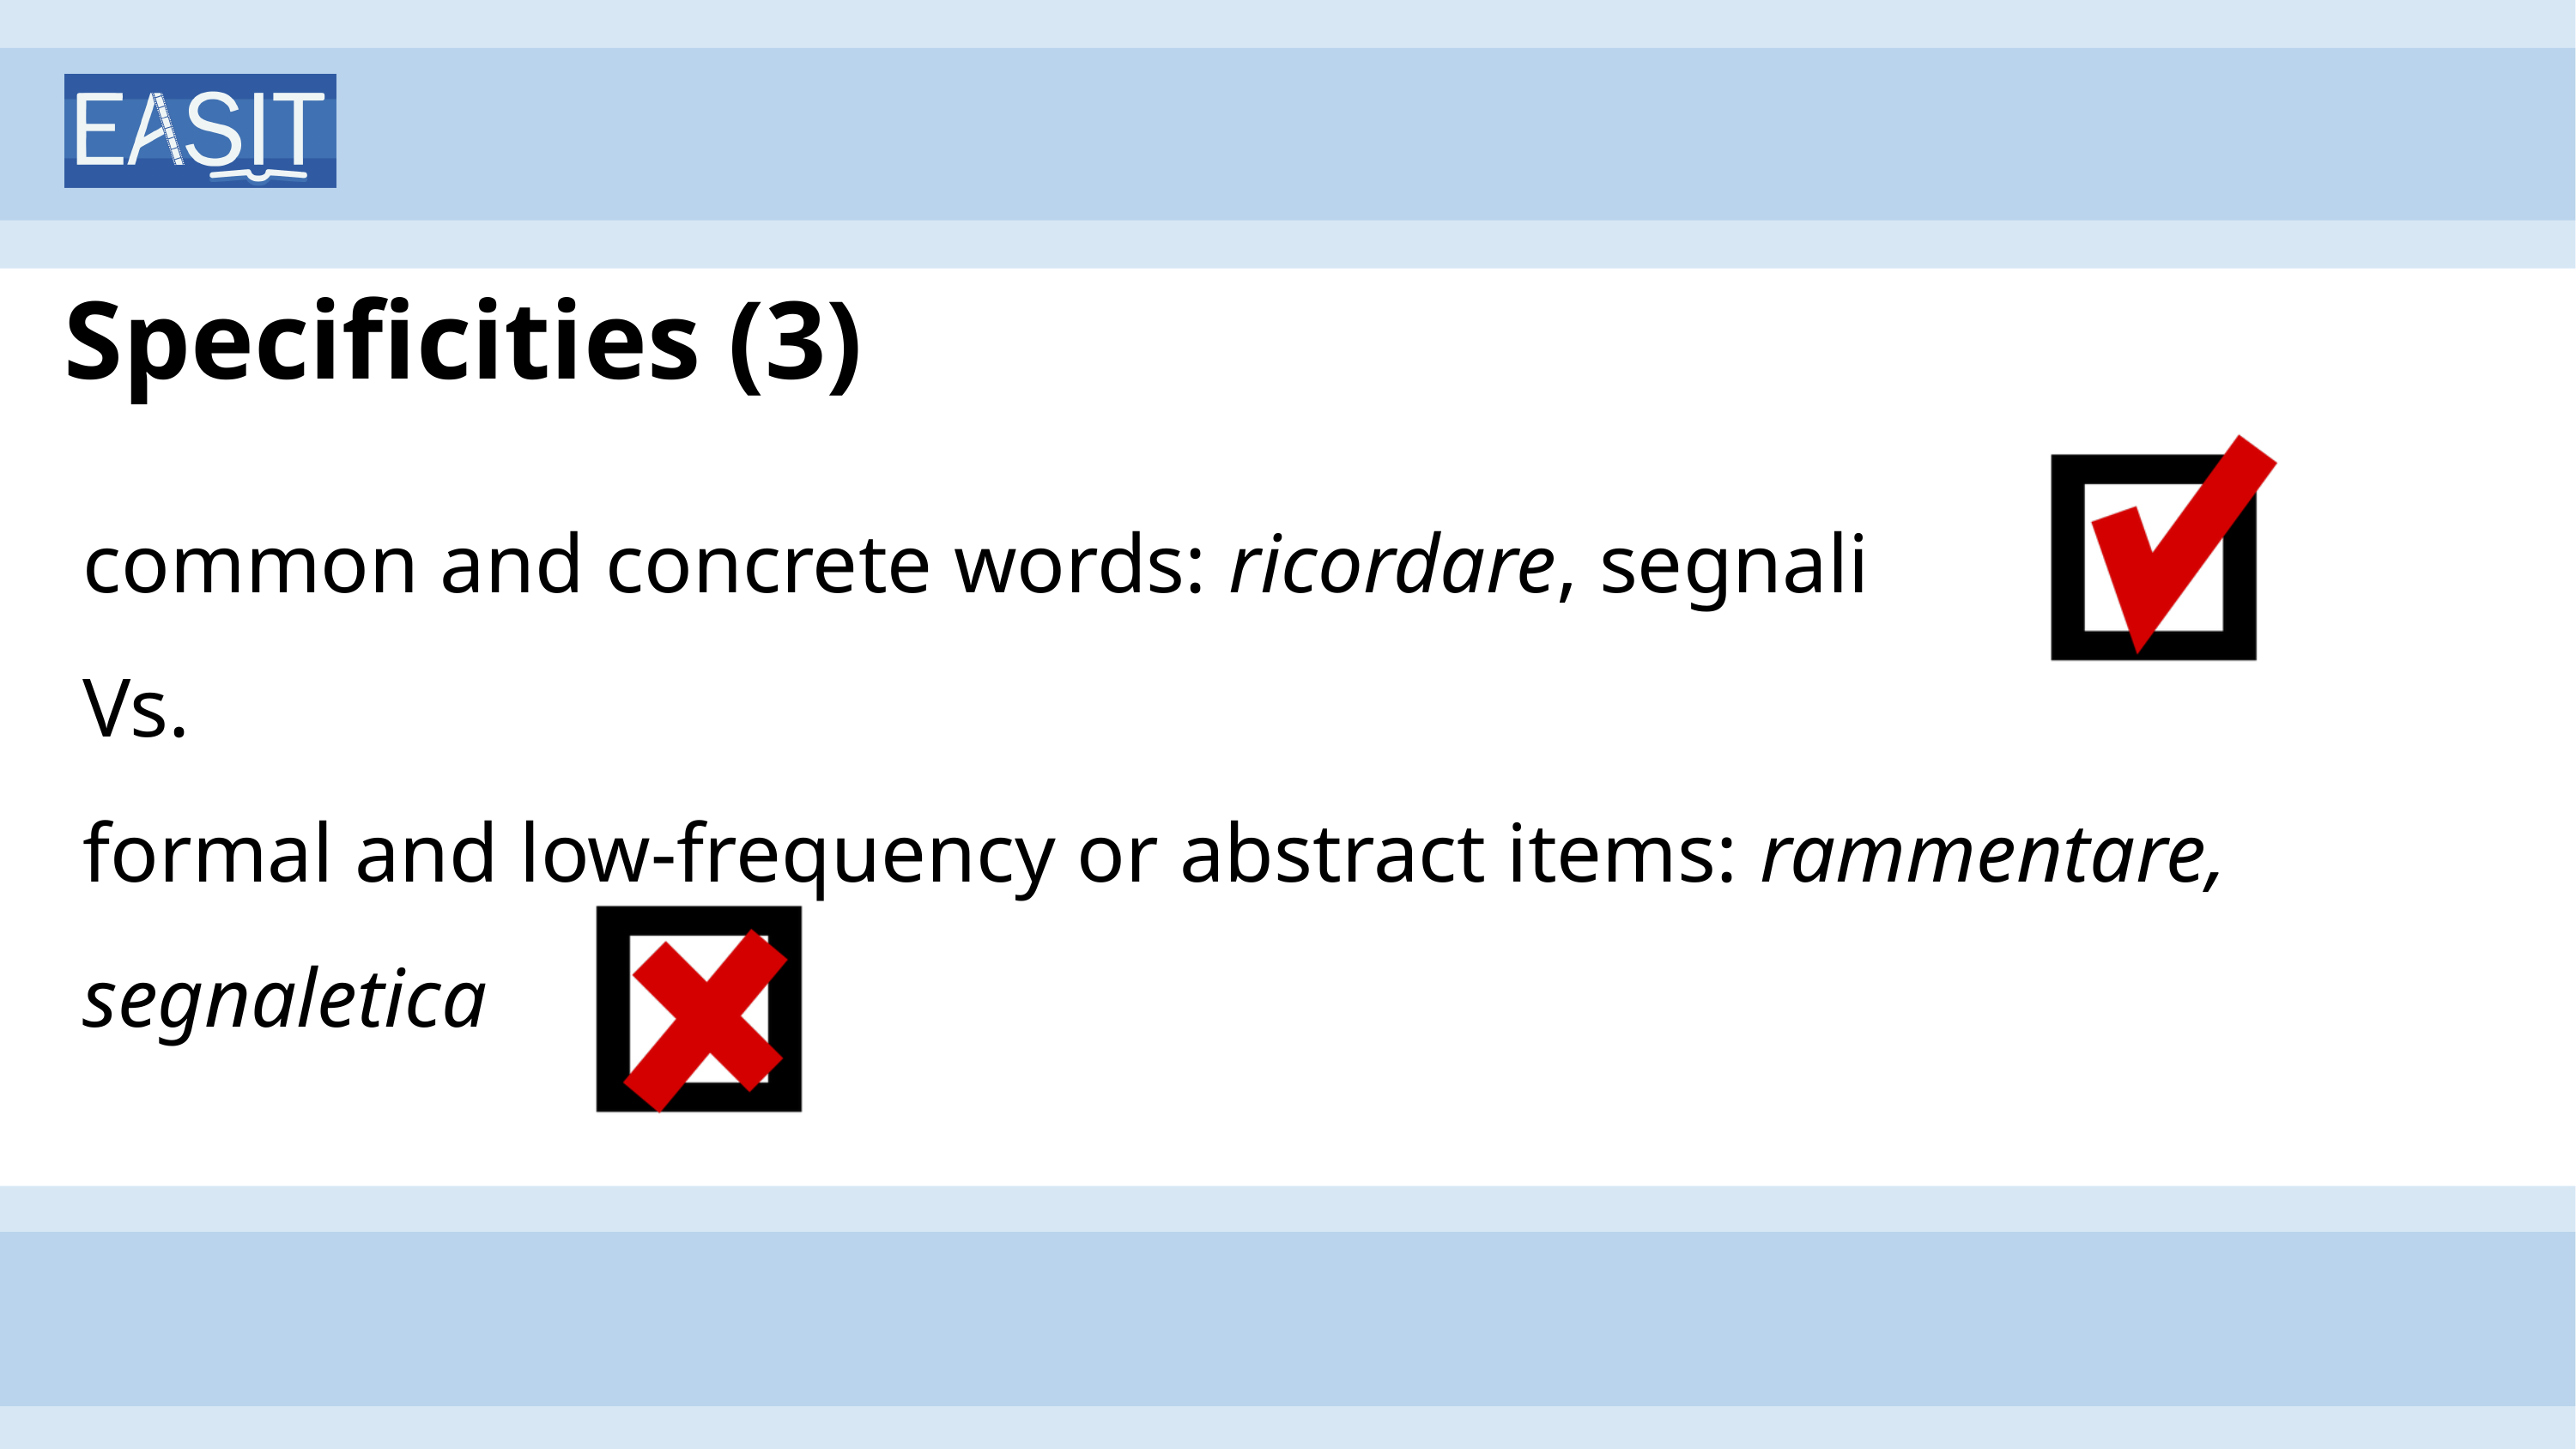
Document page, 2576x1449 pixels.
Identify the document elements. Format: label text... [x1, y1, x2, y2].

picture [579, 876, 803, 1122]
picture [64, 74, 336, 188]
title Specificities (3) [45, 269, 1759, 420]
picture [2050, 425, 2310, 670]
text_box common and concrete words: ricordare, segnali Vs. formal and low-frequency or abstract items: rammentare, segnaletica [64, 453, 2494, 1197]
